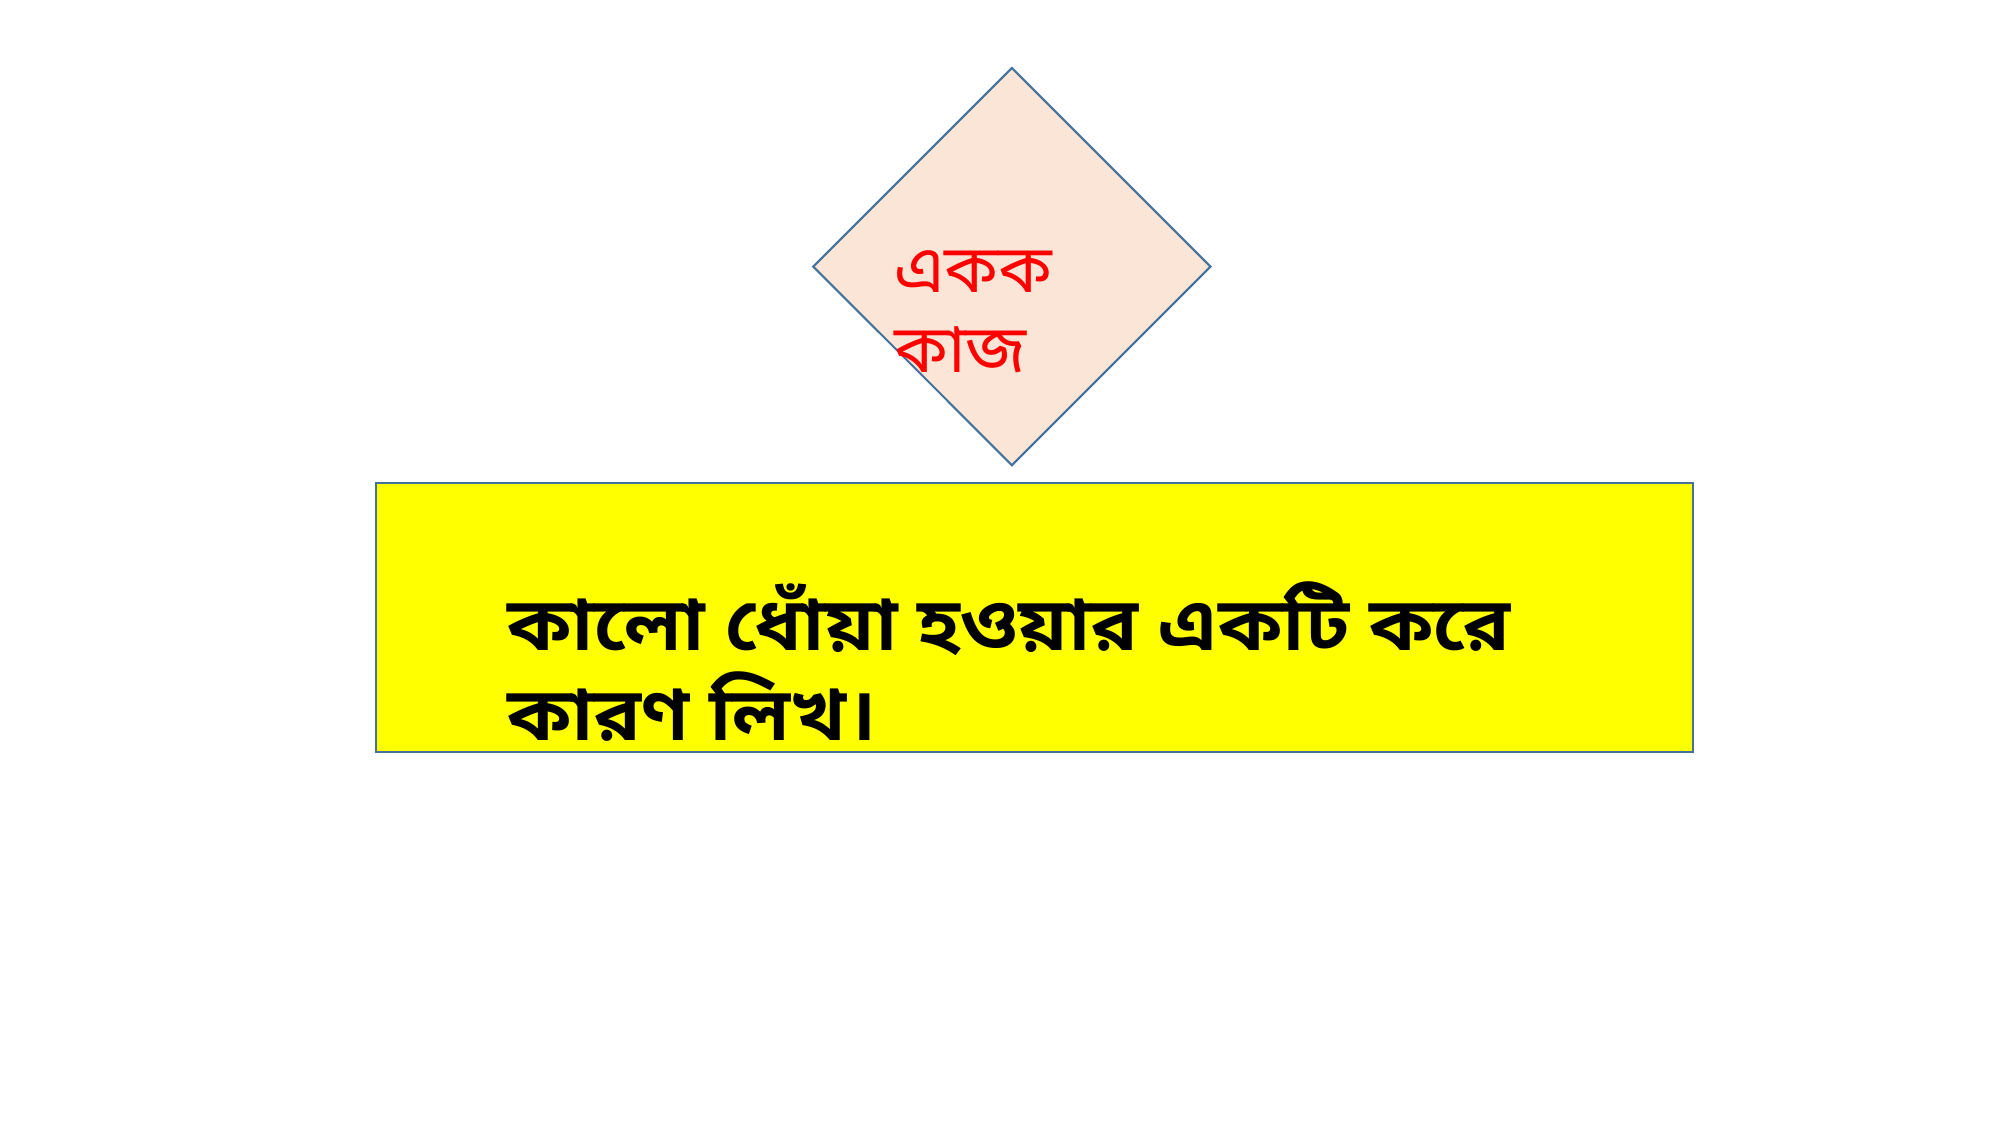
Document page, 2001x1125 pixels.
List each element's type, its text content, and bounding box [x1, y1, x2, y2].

text_box কালো ধোঁয়া হওয়ার একটি করে কারণ লিখ। [492, 567, 1544, 763]
text_box একক কাজ [879, 218, 1184, 394]
text_box [939, 394, 1085, 467]
text_box [375, 482, 1694, 753]
text_box [811, 66, 1164, 334]
text_box [1184, 238, 1212, 295]
